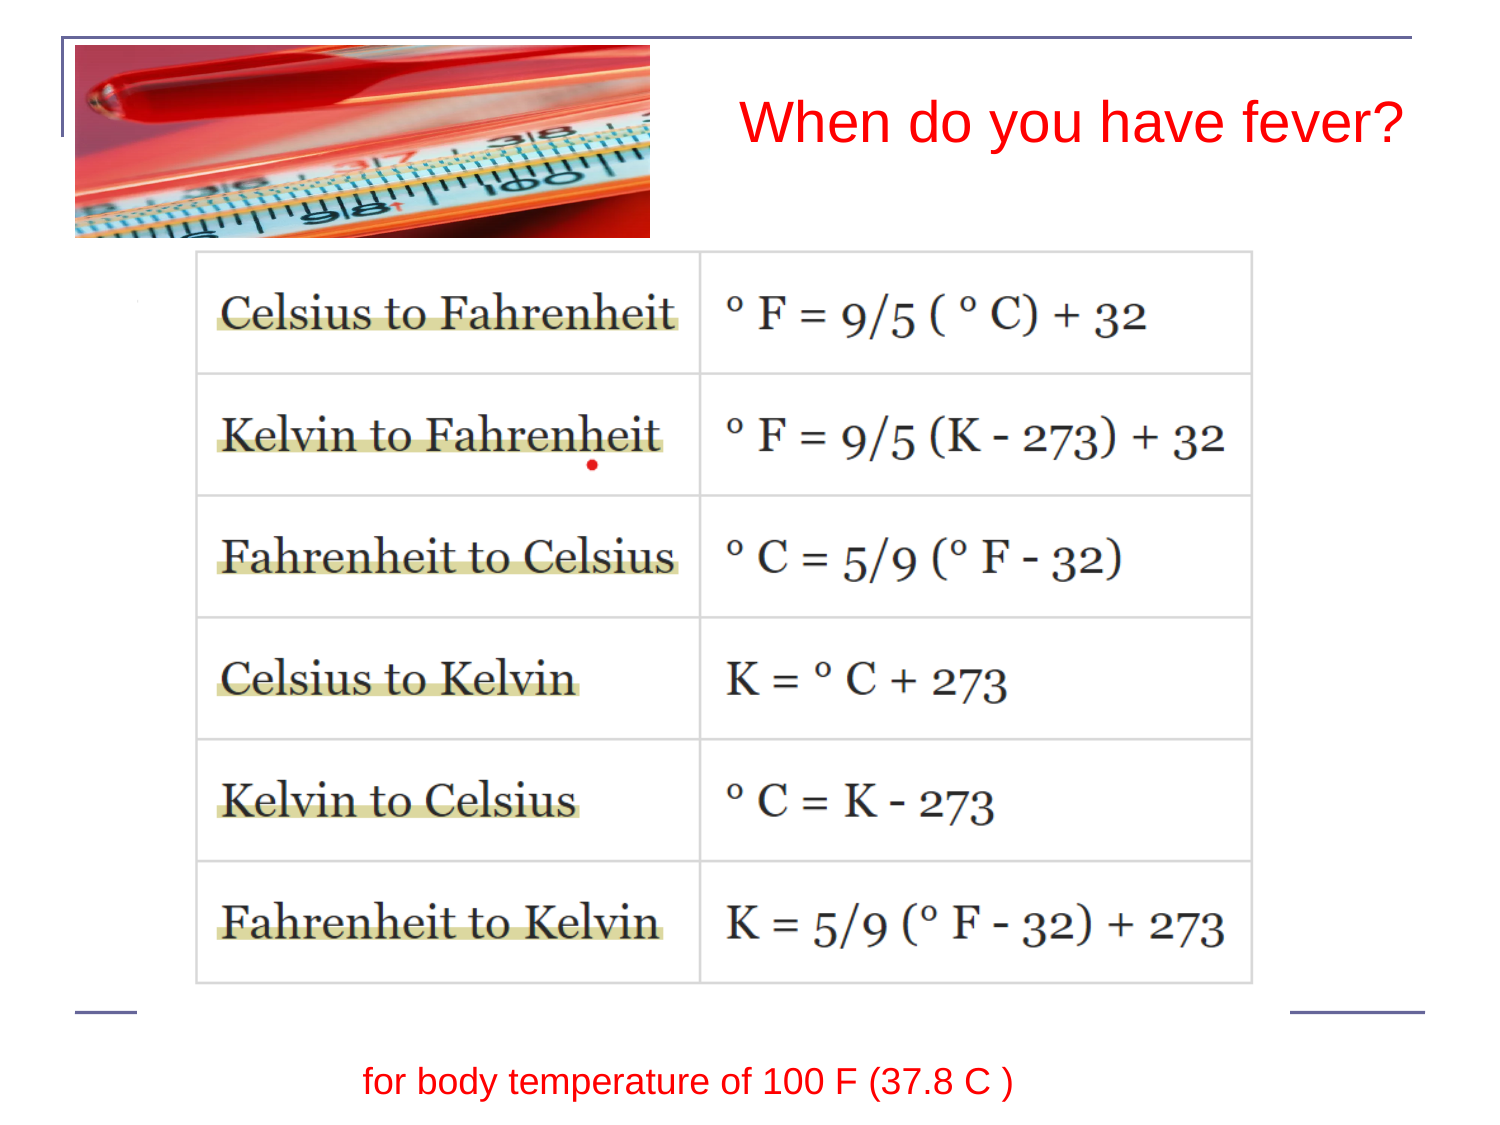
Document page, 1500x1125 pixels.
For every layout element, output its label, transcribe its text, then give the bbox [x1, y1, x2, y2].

text_box for body temperature of 100 F (37.8 C ) [337, 1049, 1200, 1110]
picture [137, 243, 1290, 1025]
text_box When do you have fever? [725, 76, 1425, 162]
picture [74, 45, 651, 239]
